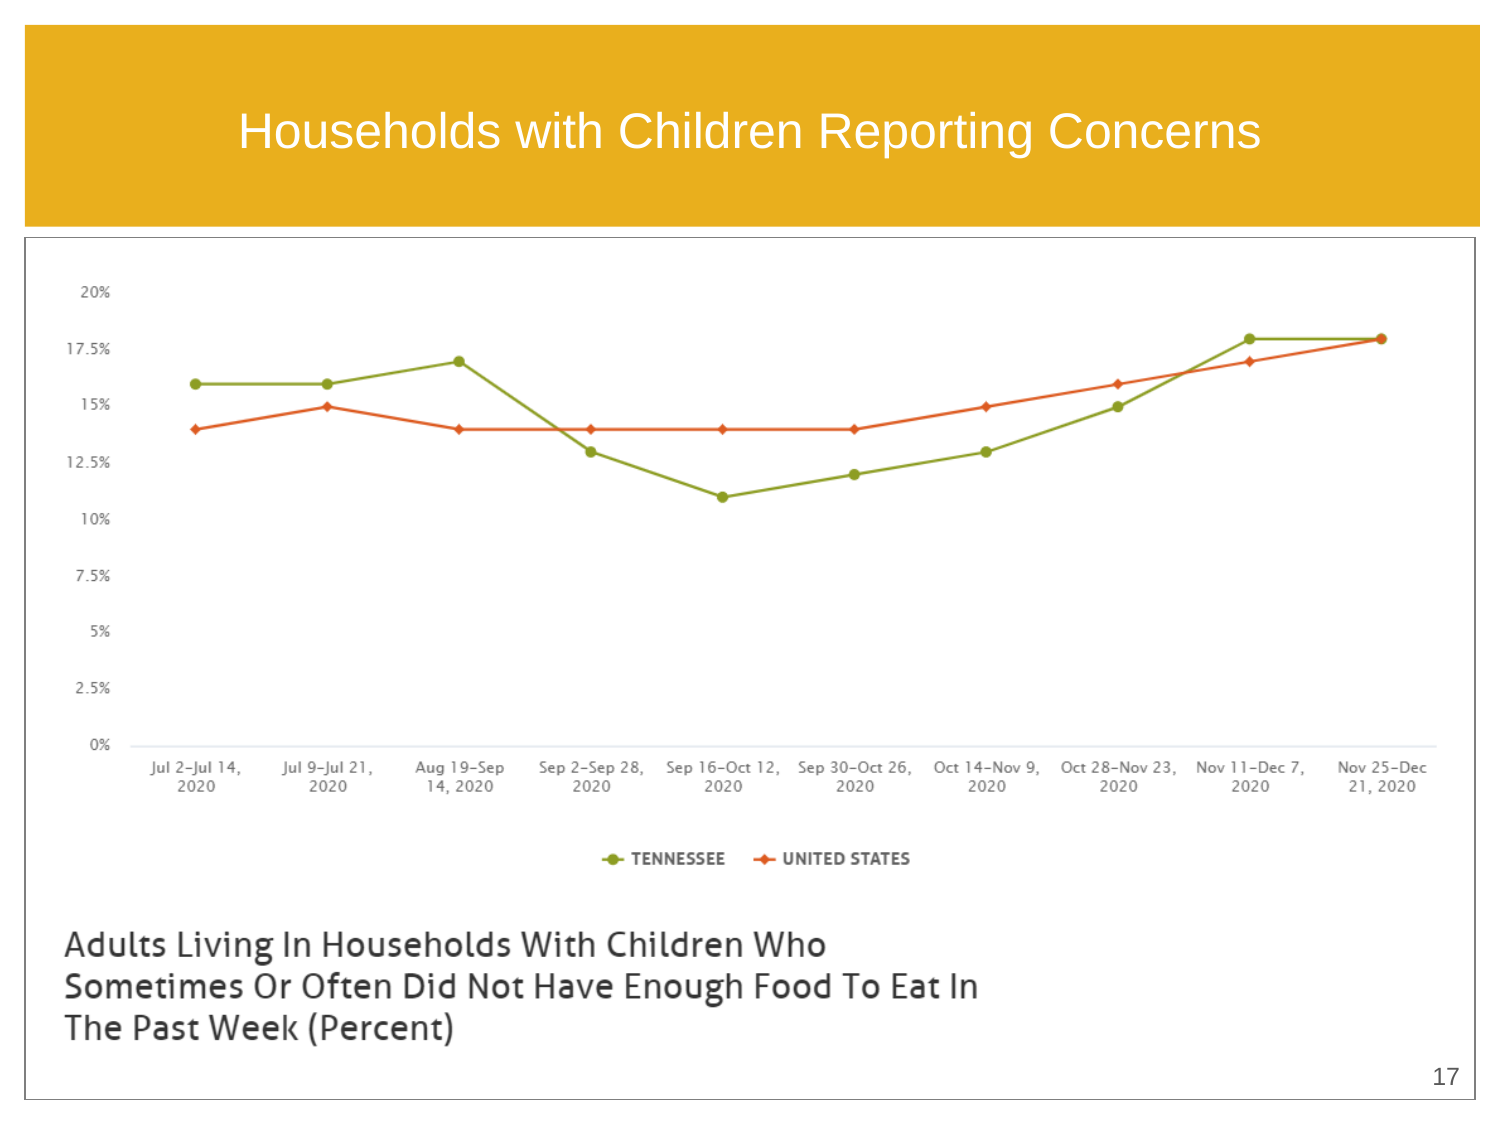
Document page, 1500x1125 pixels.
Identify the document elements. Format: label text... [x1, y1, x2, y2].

picture [62, 279, 1437, 1053]
title Households with Children Reporting Concerns [75, 45, 1425, 213]
slide_number 16 [1125, 1052, 1475, 1100]
